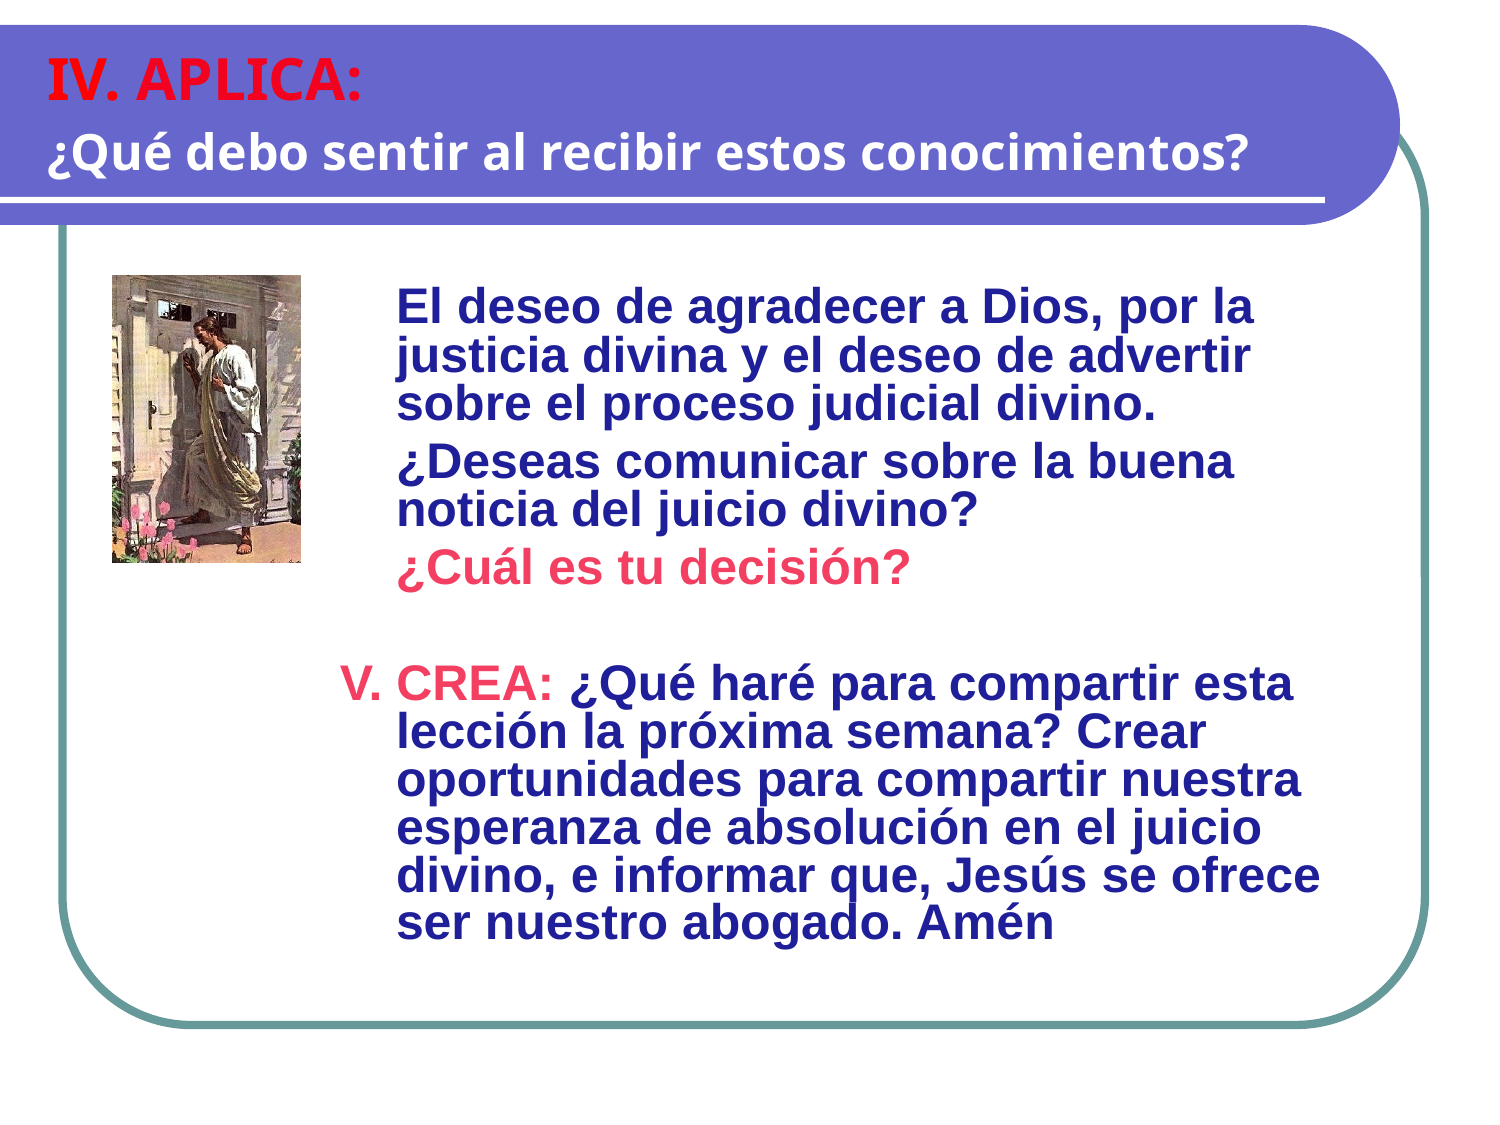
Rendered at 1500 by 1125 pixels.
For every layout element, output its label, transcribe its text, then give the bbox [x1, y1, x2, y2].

list El deseo de agradecer a Dios, por la justicia divina y el deseo de advertir sobre el proceso judicial divino. ¿Deseas comunicar sobre la buena noticia del juicio divino? ¿Cuál es tu decisión? V. CREA: ¿Qué haré para compartir esta lección la próxima semana? Crear oportunidades para compartir nuestra esperanza de absolución en el juicio divino, e informar que, Jesús se ofrece ser nuestro abogado. Amén [324, 270, 1407, 943]
picture [111, 275, 302, 563]
title IV. APLICA: ¿Qué debo sentir al recibir estos conocimientos? [31, 37, 1348, 188]
